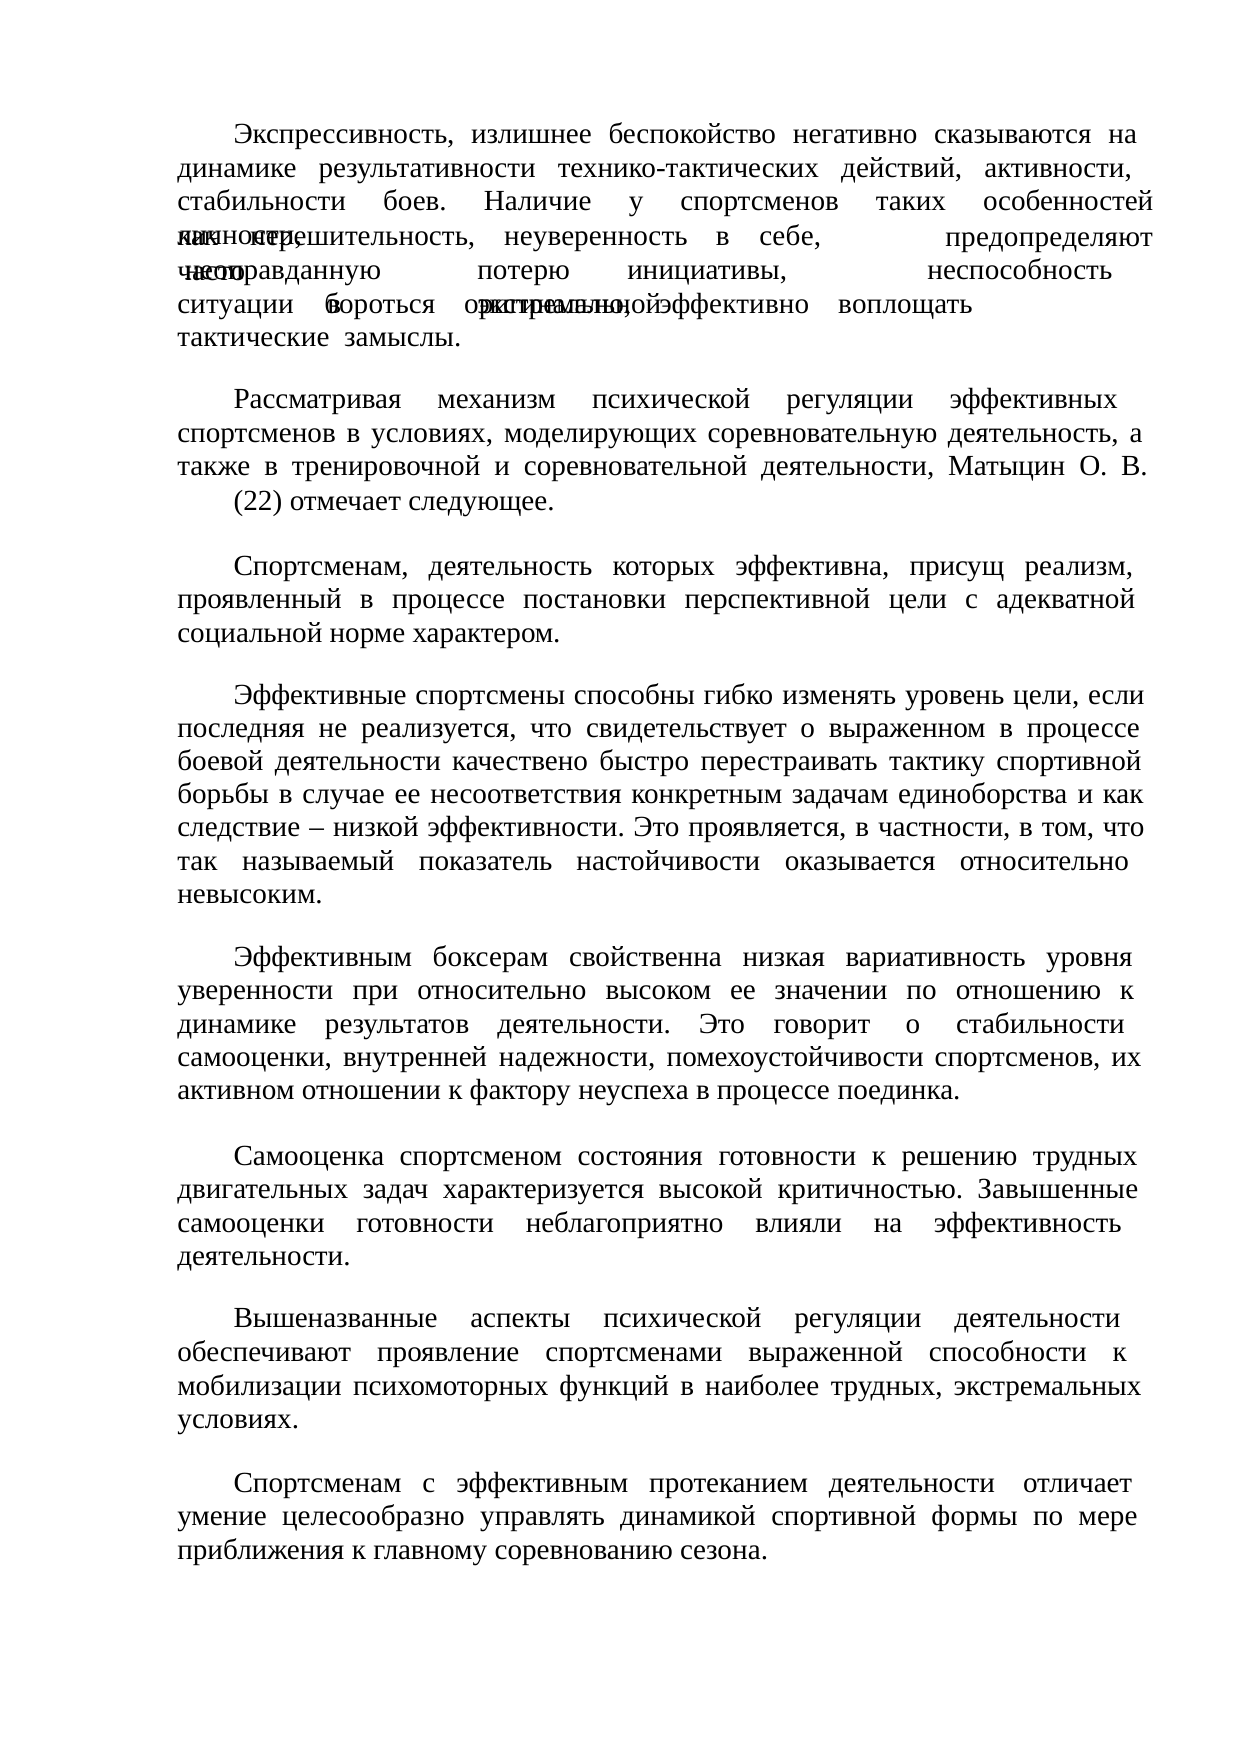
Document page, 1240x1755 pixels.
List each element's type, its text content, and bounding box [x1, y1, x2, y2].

text_box ситуации бороться оригинально, эффективно воплощать тактические замыслы. Рассматривая механизм психической регуляции эффективных спортсменов в условиях, моделирующих соревновательную деятельность, а также в тренировочной и соревновательной деятельности, Матыцин О. В. (22) отмечает следующее. Спортсменам, деятельность которых эффективна, присущ реализм, проявленный в процессе постановки перспективной цели с адекватной социальной норме характером. Эффективные спортсмены способны гибко изменять уровень цели, если последняя не реализуется, что свидетельствует о выраженном в процессе боевой деятельности качествено быстро перестраивать тактику спортивной борьбы в случае ее несоответствия конкретным задачам единоборства и как следствие – низкой эффективности. Это проявляется, в частности, в том, что так называемый показатель настойчивости оказывается относительно невысоким. Эффективным боксерам свойственна низкая вариативность уровня уверенности при относительно высоком ее значении по отношению к динамике результатов деятельности. Это говорит о стабильности самооценки, внутренней надежности, помехоустойчивости спортсменов, их активном отношении к фактору неуспеха в процессе поединка. Самооценка спортсменом состояния готовности к решению трудных двигательных задач характеризуется высокой критичностью. Завышенные самооценки готовности неблагоприятно влияли на эффективность деятельности. Вышеназванные аспекты психической регуляции деятельности обеспечивают проявление спортсменами выраженной способности к мобилизации психомоторных функций в наиболее трудных, экстремальных условиях. Спортсменам с эффективным протеканием деятельности отличает умение целесообразно управлять динамикой спортивной формы по мере приближения к главному соревнованию сезона. [175, 280, 1155, 1566]
text_box предопределяют неоправданную потерю инициативы, неспособность в экстремальной [175, 213, 1154, 280]
text_box Экспрессивность, излишнее беспокойство негативно сказываются на динамике результативности технико-тактических действий, активности, стабильности боев. Наличие у спортсменов таких особенностей личности, [175, 113, 1155, 251]
